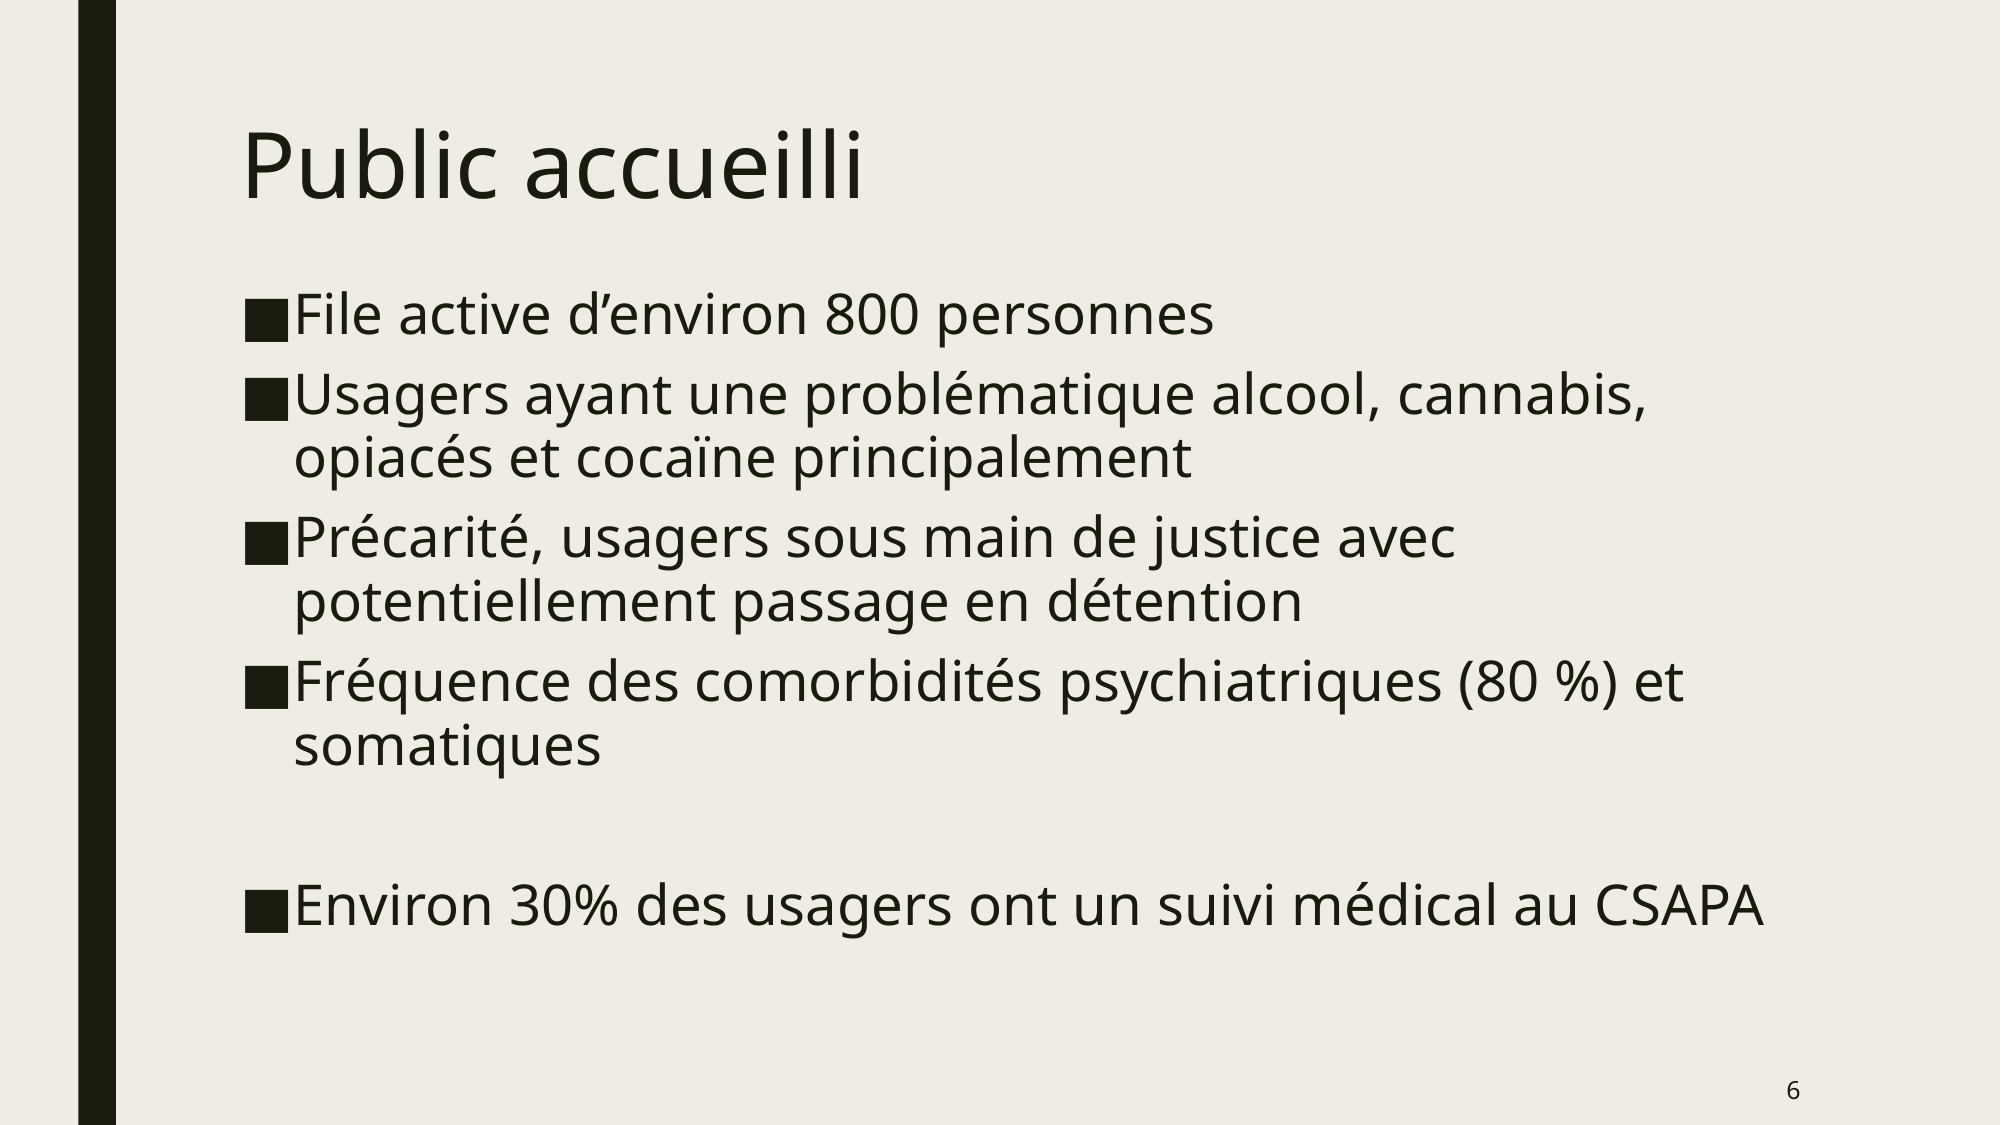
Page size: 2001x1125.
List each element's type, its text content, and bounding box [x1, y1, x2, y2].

list File active d’environ 800 personnes Usagers ayant une problématique alcool, cannabis, opiacés et cocaïne principalement Précarité, usagers sous main de justice avec potentiellement passage en détention Fréquence des comorbidités psychiatriques (80 %) et somatiques Environ 30% des usagers ont un suivi médical au CSAPA [225, 276, 1800, 1013]
slide_number 6 [1553, 1058, 1816, 1125]
title Public accueilli [225, 112, 1800, 230]
